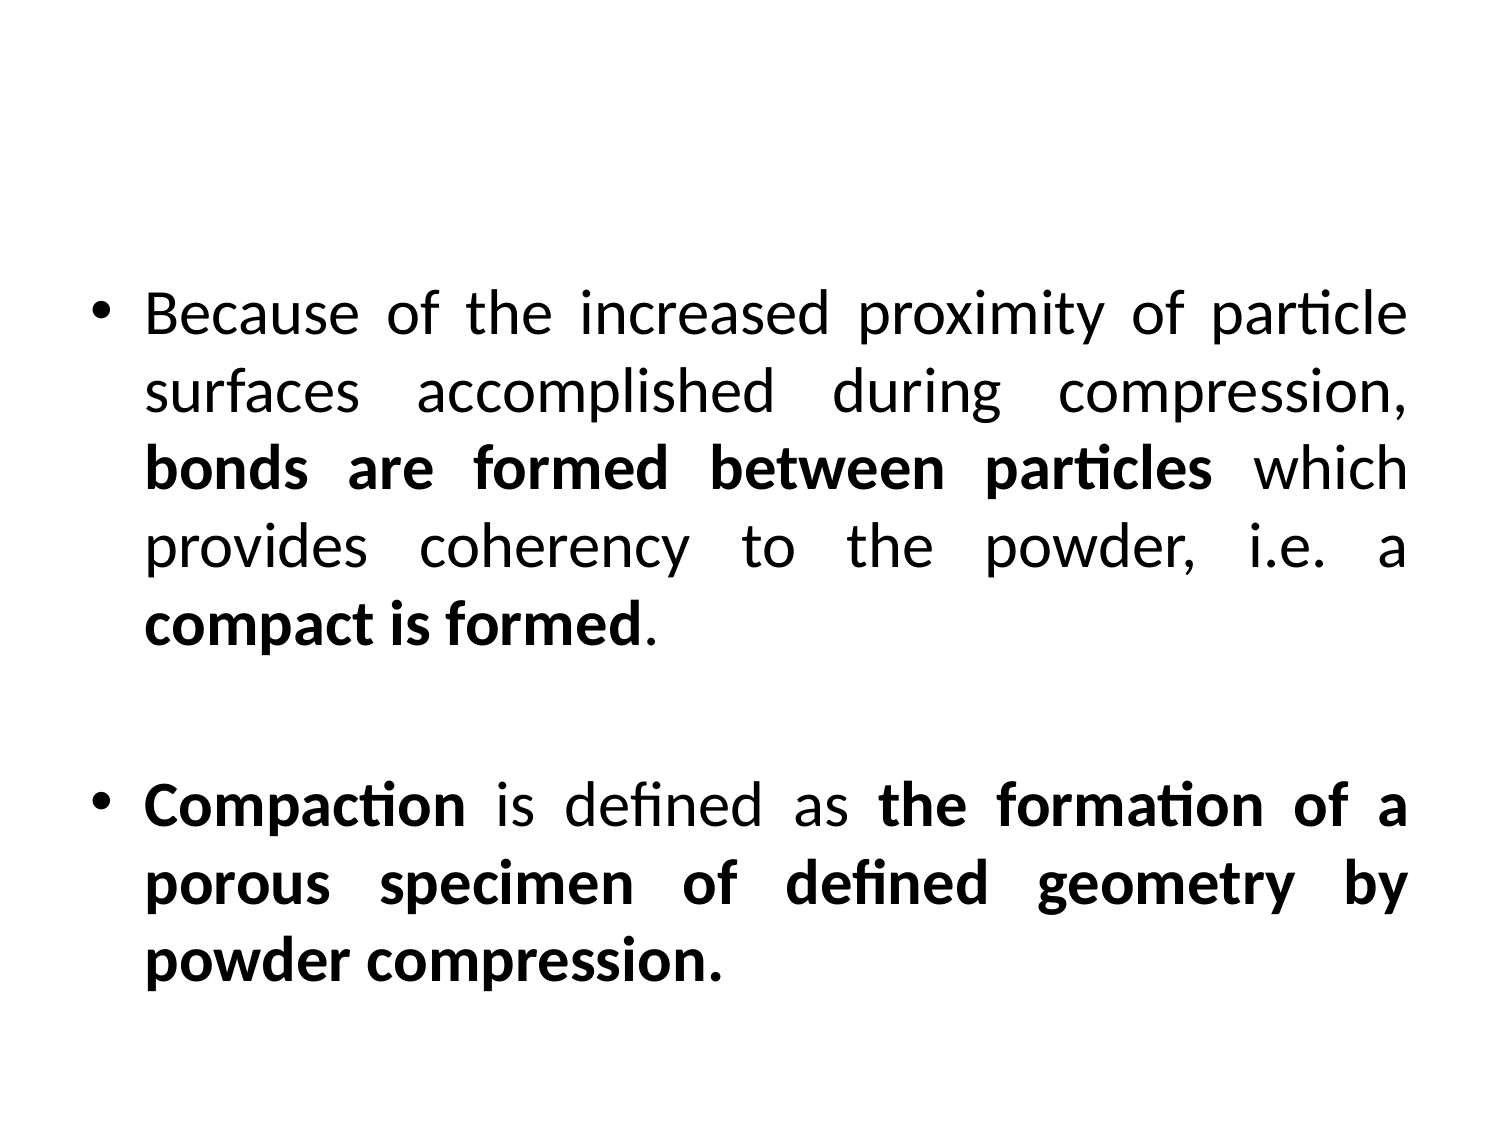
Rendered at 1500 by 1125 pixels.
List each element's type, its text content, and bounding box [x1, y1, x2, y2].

list Because of the increased proximity of particle surfaces accomplished during compression, bonds are formed between particles which provides coherency to the powder, i.e. a compact is formed. Compaction is defined as the formation of a porous specimen of defined geometry by powder compression. [75, 262, 1425, 1005]
